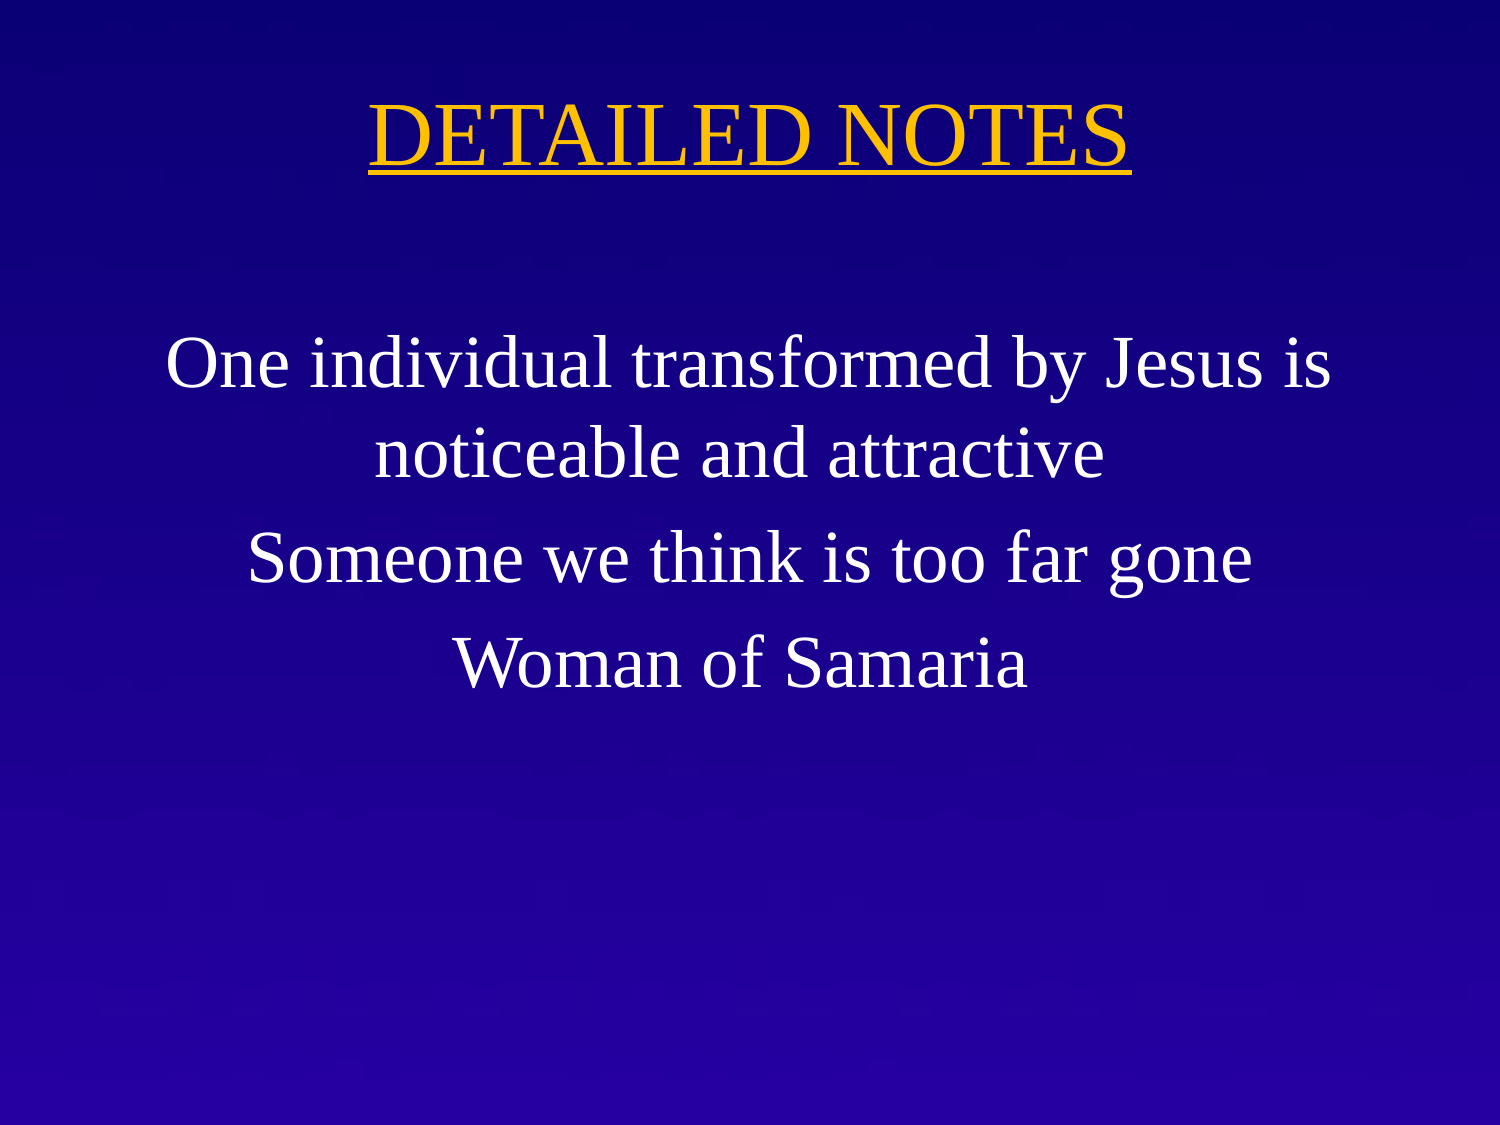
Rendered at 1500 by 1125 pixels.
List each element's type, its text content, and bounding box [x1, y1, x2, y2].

subtitle One individual transformed by Jesus is noticeable and attractive Someone we think is too far gone Woman of Samaria [0, 200, 1500, 1125]
title DETAILED NOTES [0, 0, 1500, 200]
